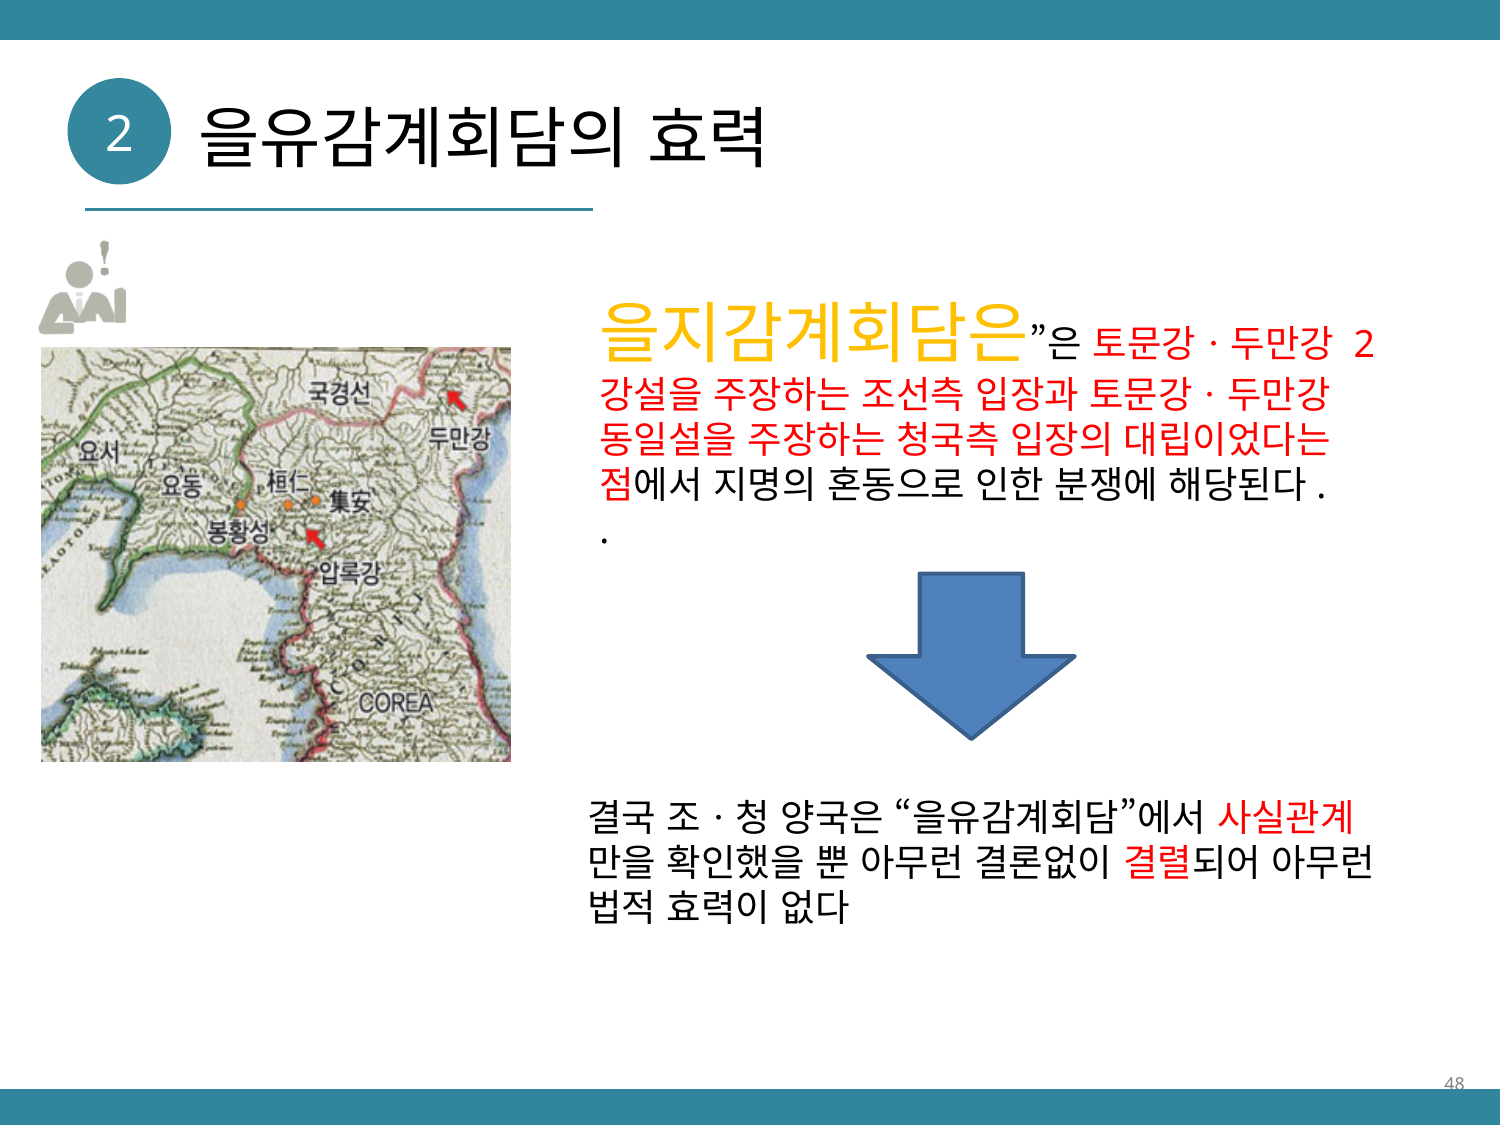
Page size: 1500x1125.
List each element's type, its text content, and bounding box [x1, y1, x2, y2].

text_box 을유감계회담의 효력 [183, 88, 1129, 184]
text_box 결국 조ㆍ청 양국은 “을유감계회담”에서 사실관계 만을 확인했을 뿐 아무런 결론없이 결렬되어 아무런 법적 효력이 없다 [572, 786, 1436, 937]
text_box 2 [65, 76, 174, 187]
text_box [866, 571, 1077, 741]
picture [21, 231, 511, 763]
text_box 을지감계회담은”은 토문강ㆍ두만강 2강설을 주장하는 조선측 입장과 토문강ㆍ두만강 동일설을 주장하는 청국측 입장의 대립이었다는 점에서 지명의 혼동으로 인한 분쟁에 해당된다. . [584, 283, 1436, 559]
